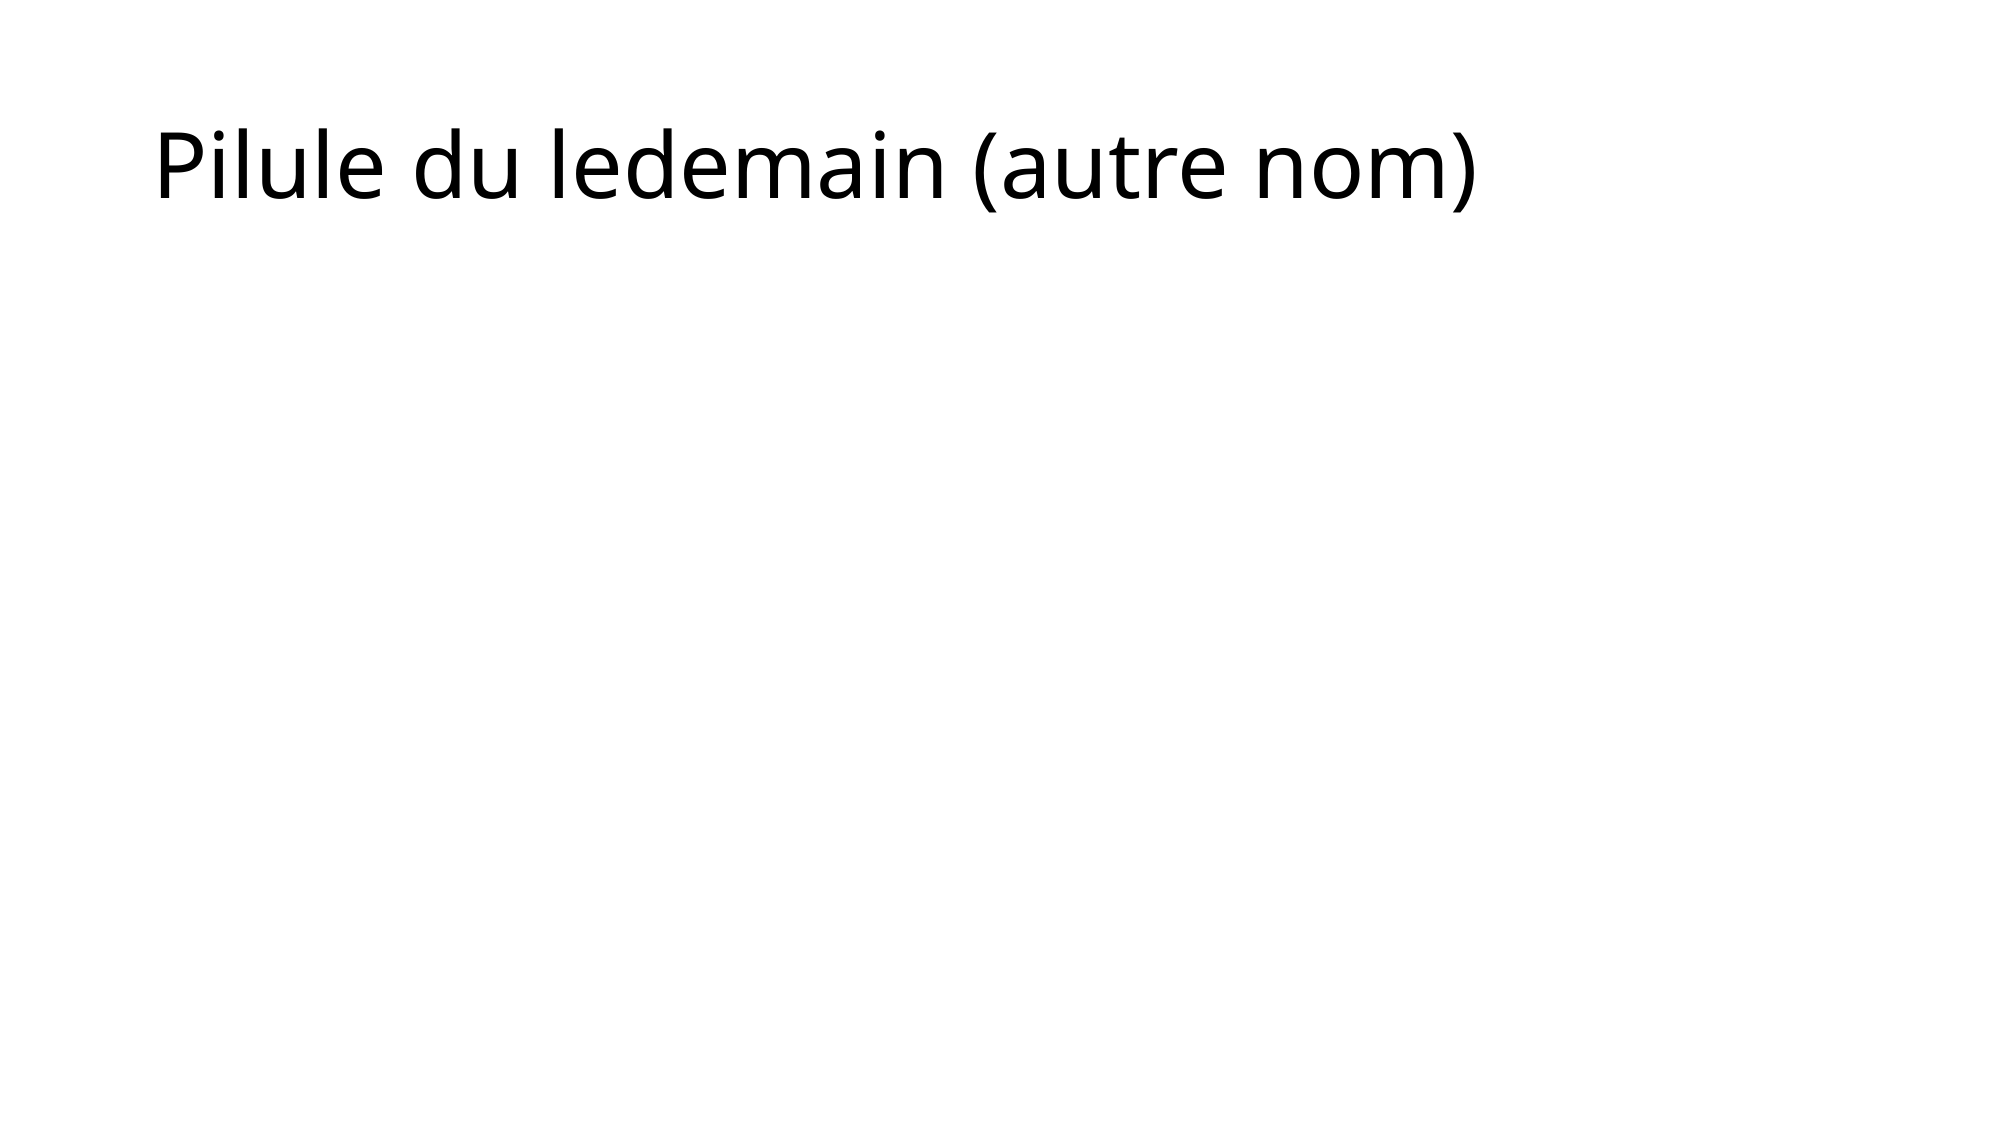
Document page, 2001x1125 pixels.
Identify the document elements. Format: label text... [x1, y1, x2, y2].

title Pilule du ledemain (autre nom) [137, 59, 1863, 278]
